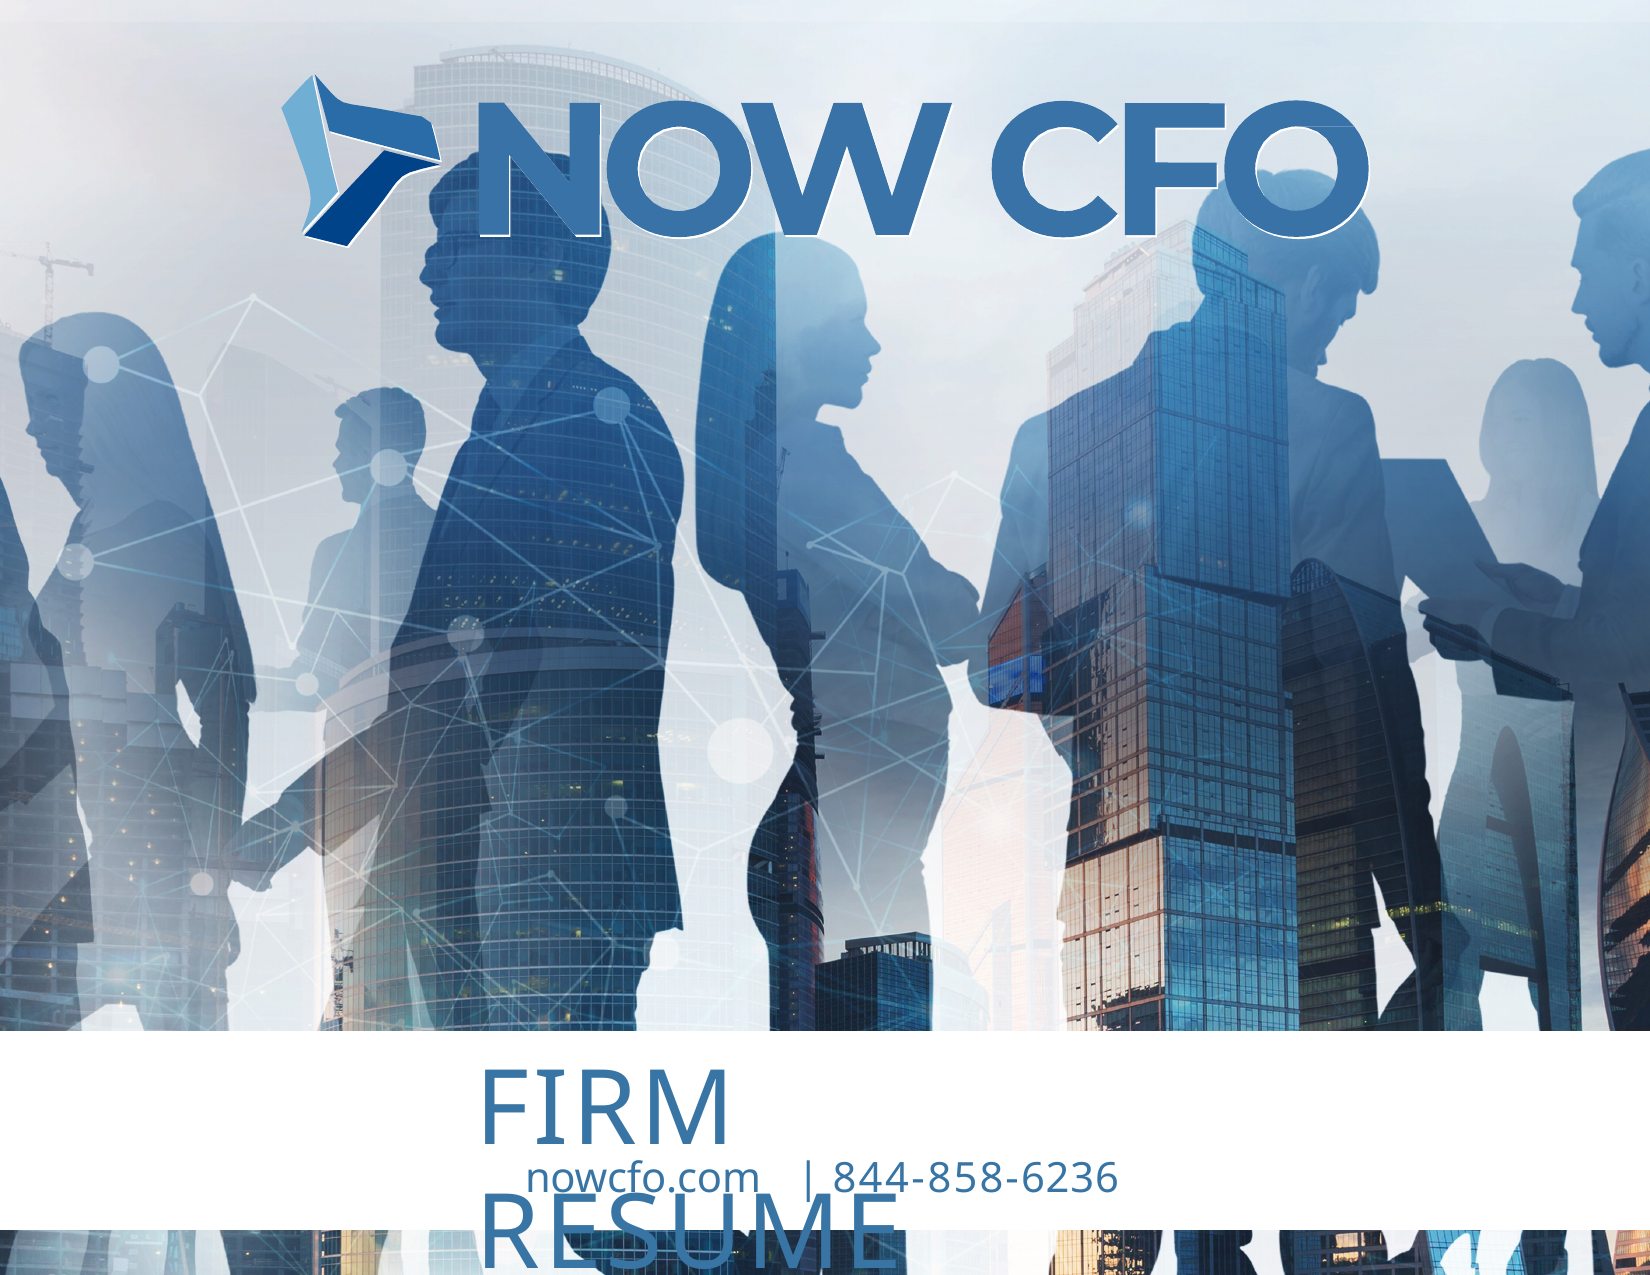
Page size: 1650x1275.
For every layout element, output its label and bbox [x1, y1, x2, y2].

text_box [0, 0, 1650, 1275]
text_box [281, 74, 1369, 247]
